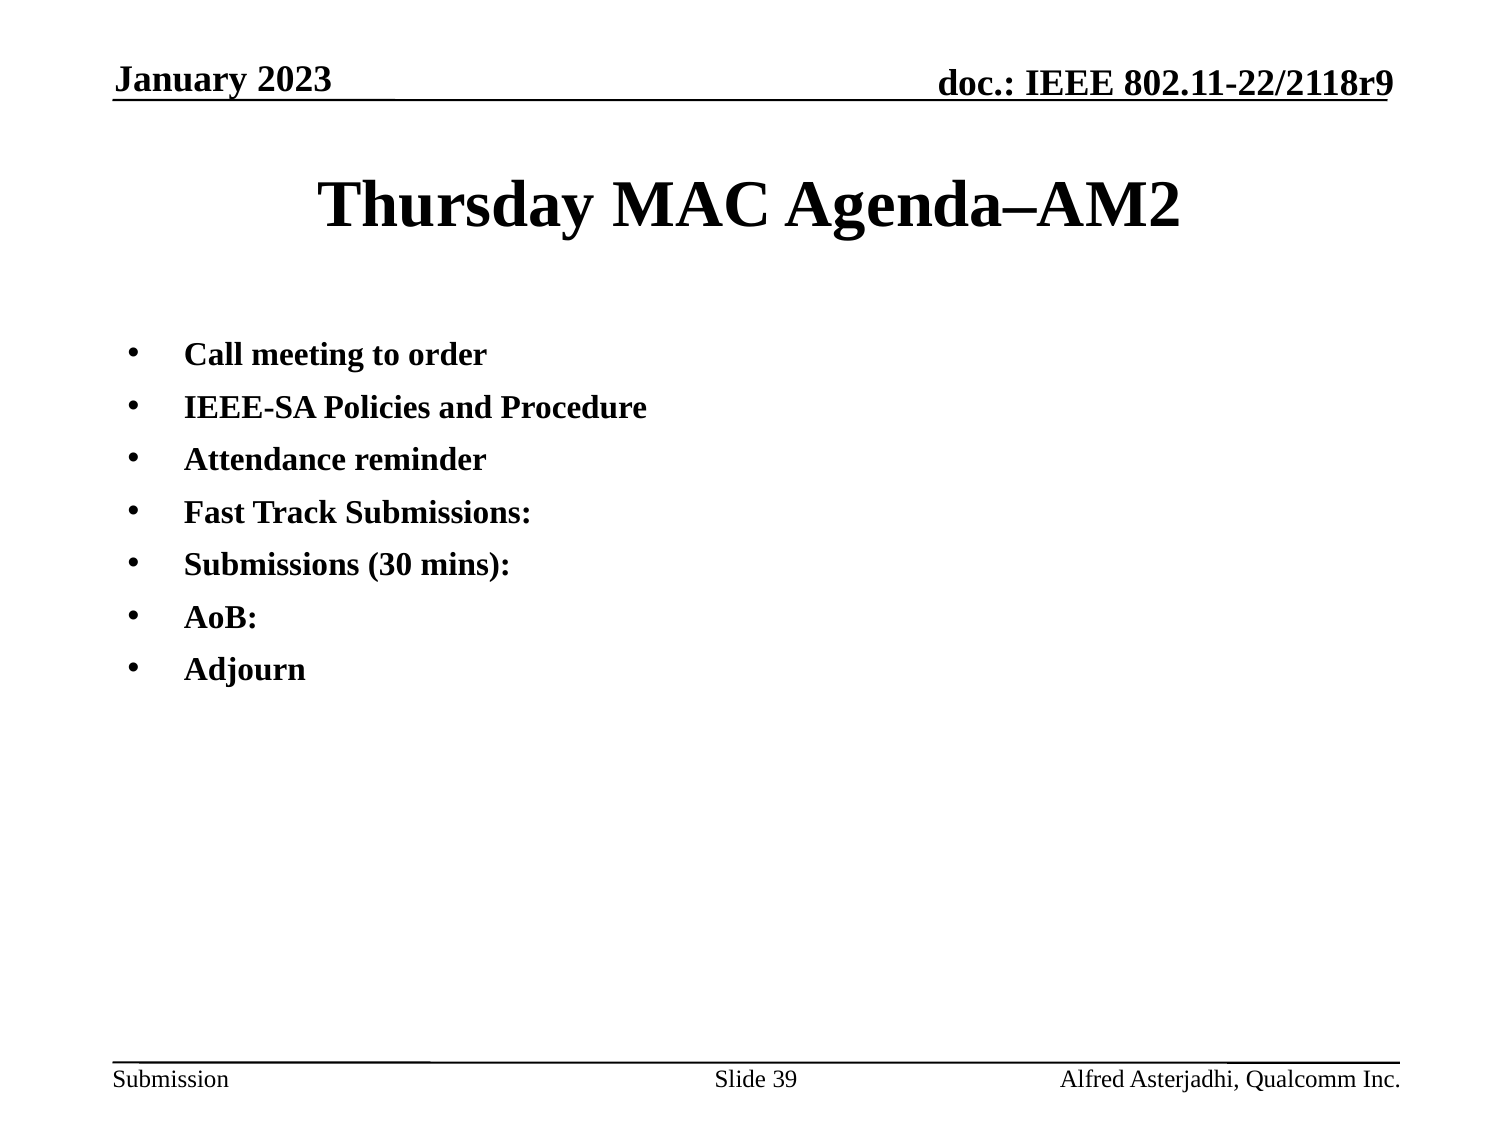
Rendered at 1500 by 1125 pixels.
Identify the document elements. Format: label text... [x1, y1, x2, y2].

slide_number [114, 54, 423, 100]
title Thursday MAC Agenda–AM2 [112, 112, 1388, 288]
footer Alfred Asterjadhi, Qualcomm Inc. [878, 1061, 1402, 1093]
slide_number Slide 39 [712, 1061, 800, 1123]
list Call meeting to order IEEE-SA Policies and Procedure Attendance reminder Fast Track Submissions: Submissions (30 mins): AoB: Adjourn [112, 324, 1388, 1063]
